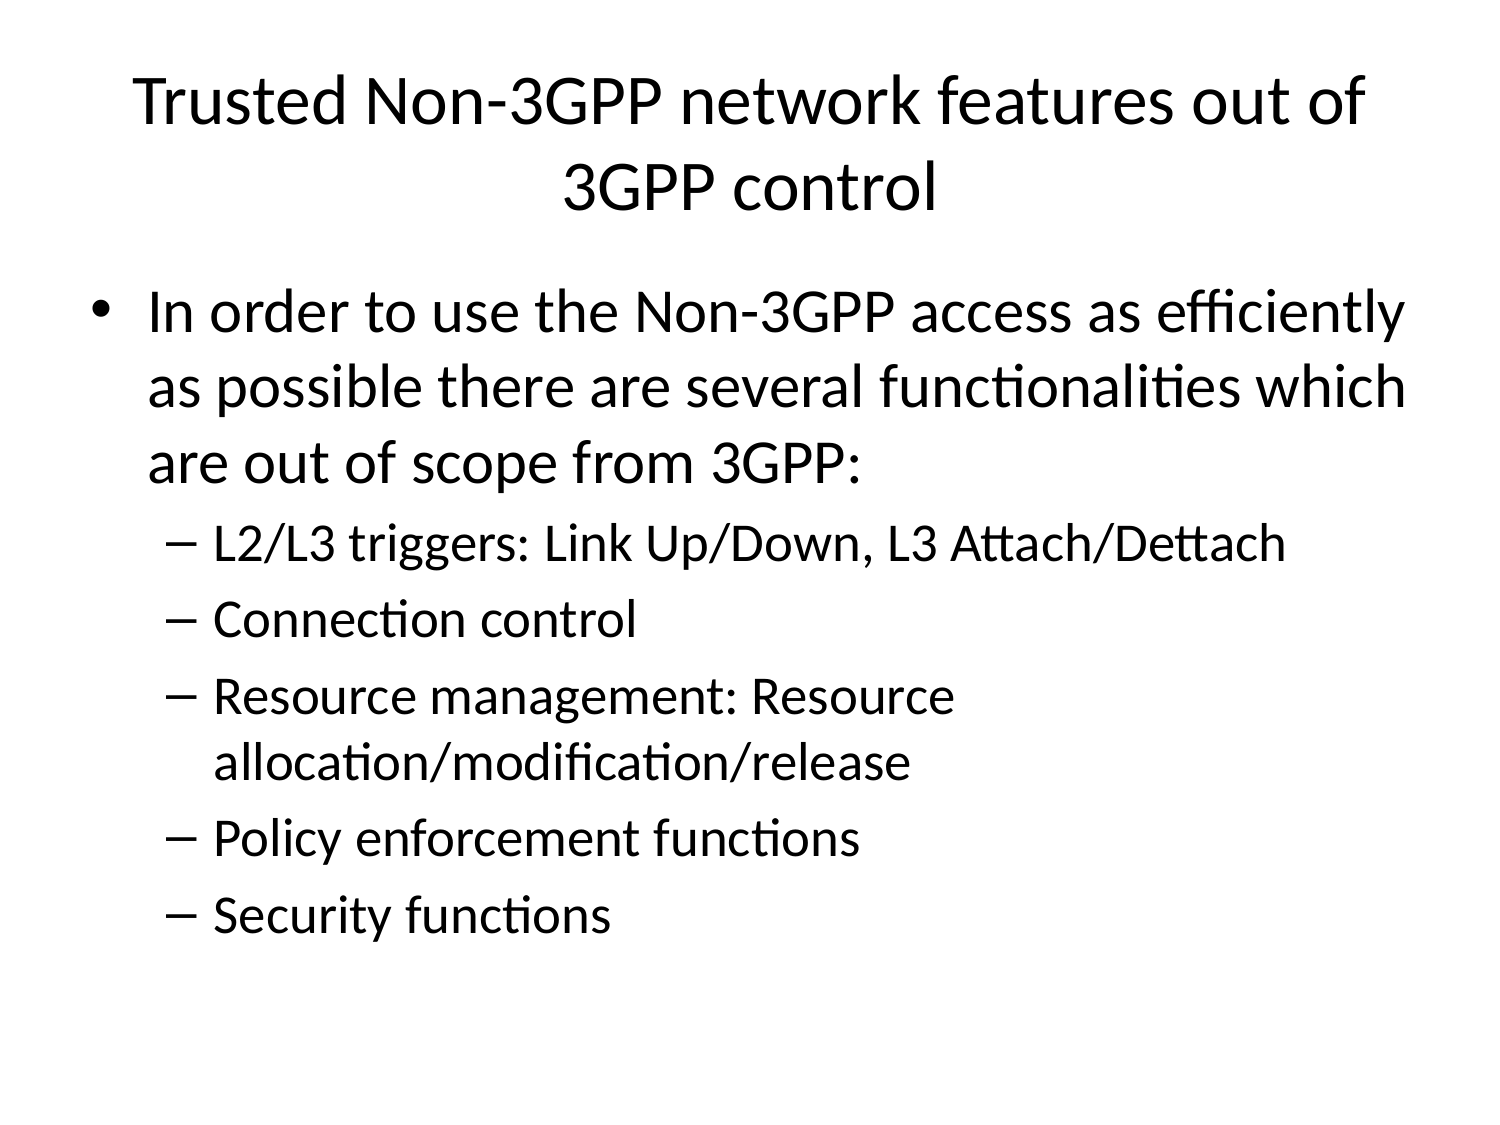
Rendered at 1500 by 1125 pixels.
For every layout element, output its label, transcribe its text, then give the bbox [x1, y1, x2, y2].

title Trusted Non-3GPP network features out of 3GPP control [75, 45, 1425, 233]
list In order to use the Non-3GPP access as efficiently as possible there are several functionalities which are out of scope from 3GPP: L2/L3 triggers: Link Up/Down, L3 Attach/Dettach Connection control Resource management: Resource allocation/modification/release Policy enforcement functions Security functions [75, 262, 1425, 1005]
